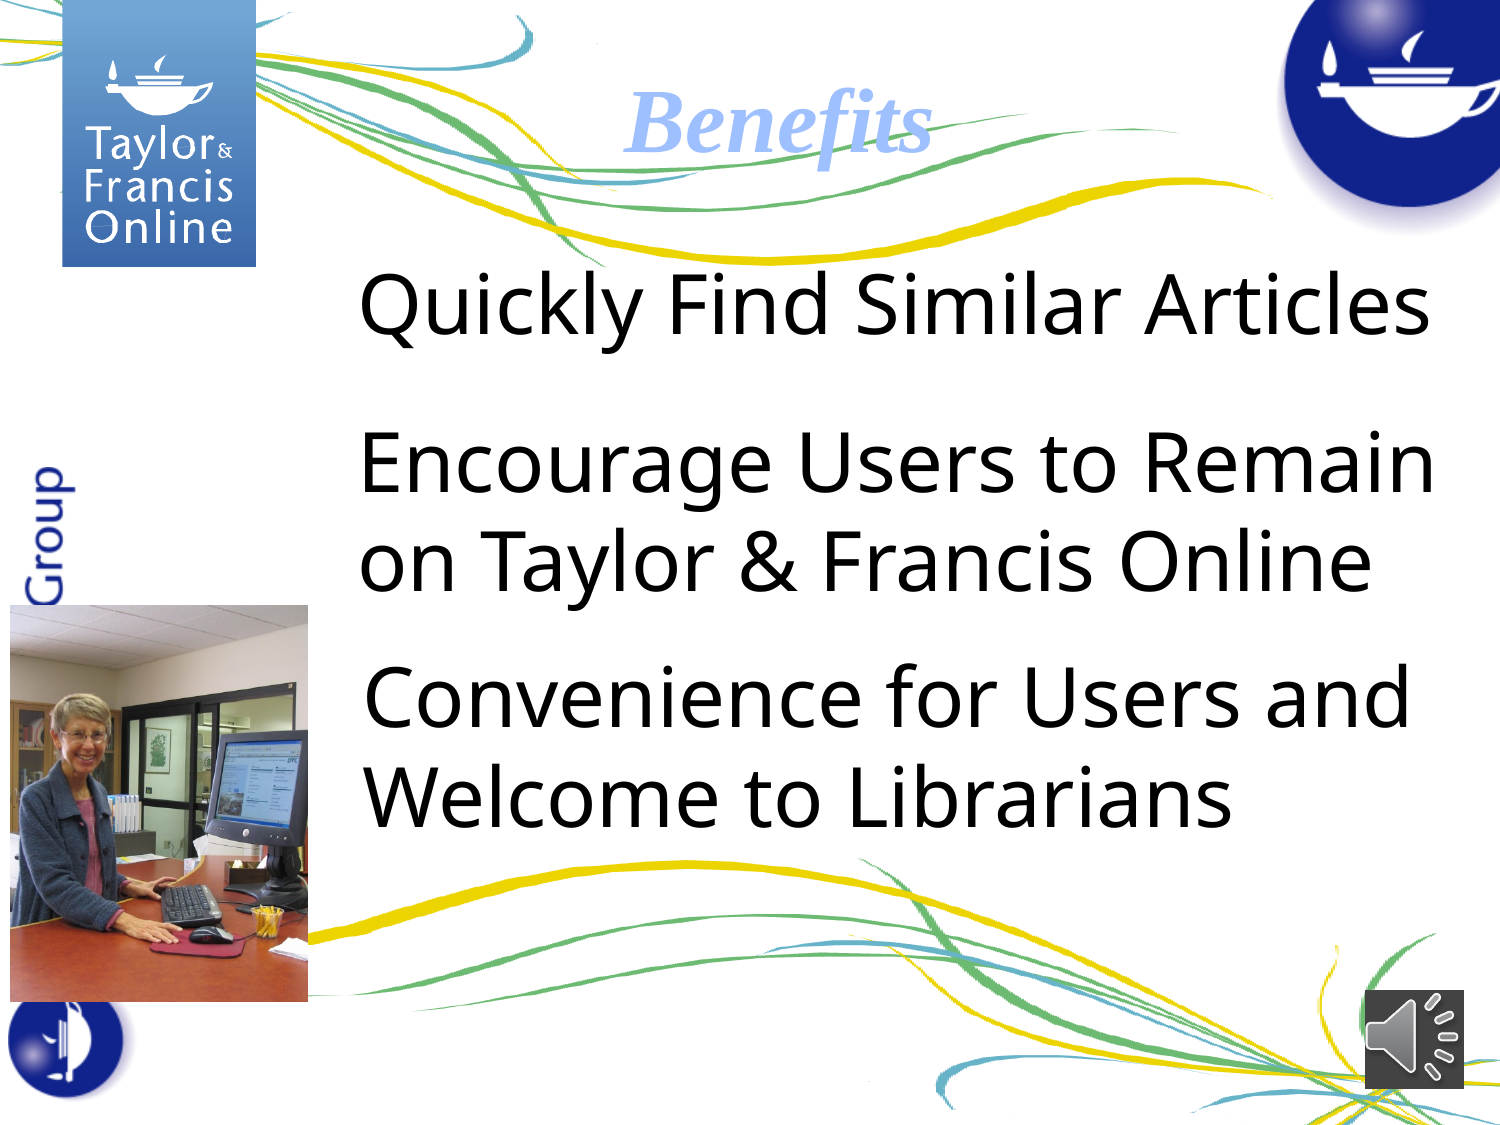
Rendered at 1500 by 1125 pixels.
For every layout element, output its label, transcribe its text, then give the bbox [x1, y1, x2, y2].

picture [0, 0, 1500, 268]
text_box Encourage Users to Remain on Taylor & Francis Online [342, 401, 1500, 536]
text_box Convenience for Users and Welcome to Librarians [347, 637, 1500, 772]
text_box Benefits [609, 53, 951, 178]
text_box Quickly Find Similar Articles [342, 243, 1500, 378]
picture [8, 467, 1500, 1125]
